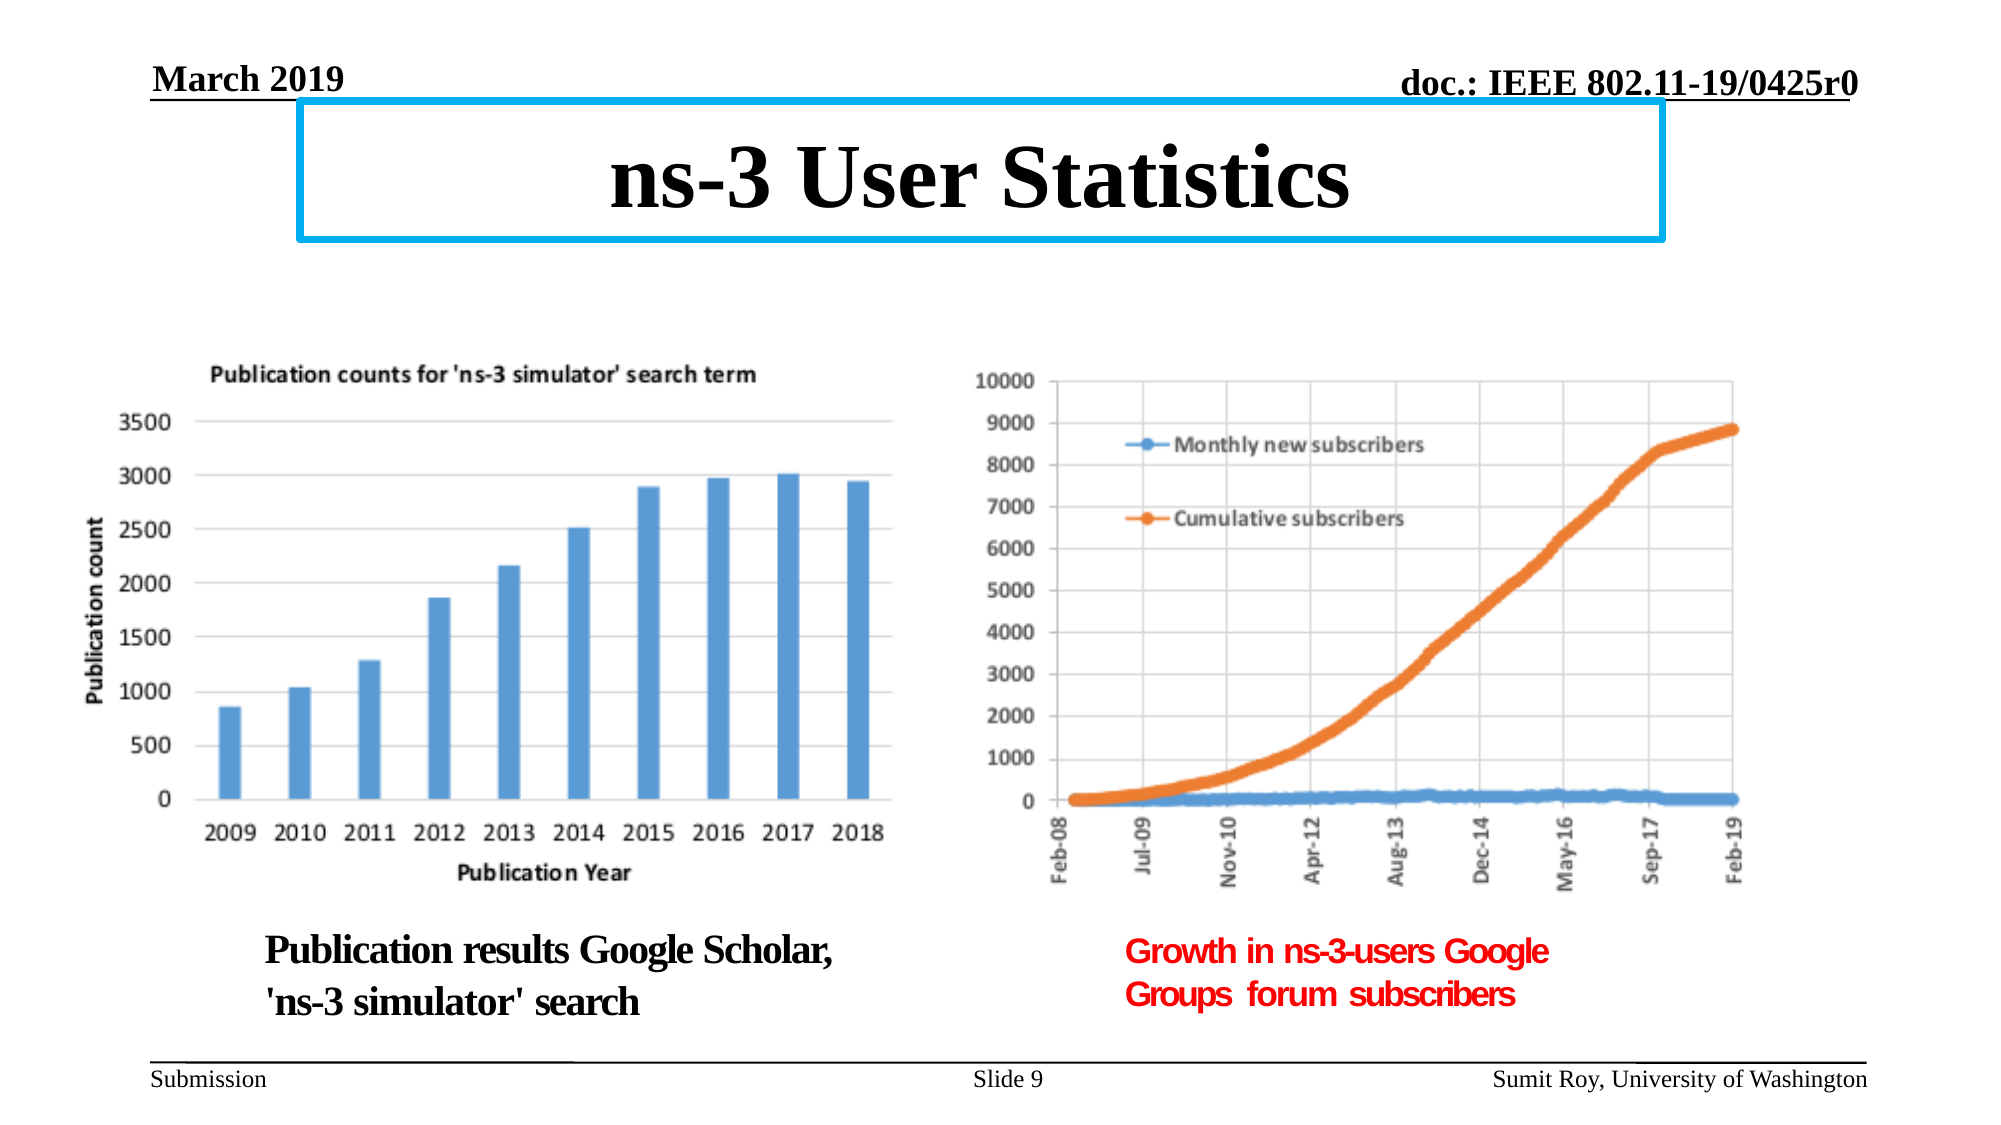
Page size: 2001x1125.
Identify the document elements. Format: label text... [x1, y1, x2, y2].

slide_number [152, 54, 563, 100]
title ns-3 User Statistics [299, 100, 1663, 240]
footer Sumit Roy, University of Washington [1171, 1061, 1869, 1093]
text_box Publication results Google Scholar, 'ns-3 simulator' search [262, 919, 931, 1024]
picture [59, 337, 1751, 902]
slide_number Slide 9 [950, 1061, 1067, 1123]
text_box Growth in ns-3-users Google Groups forum subscribers [1121, 925, 1663, 1014]
